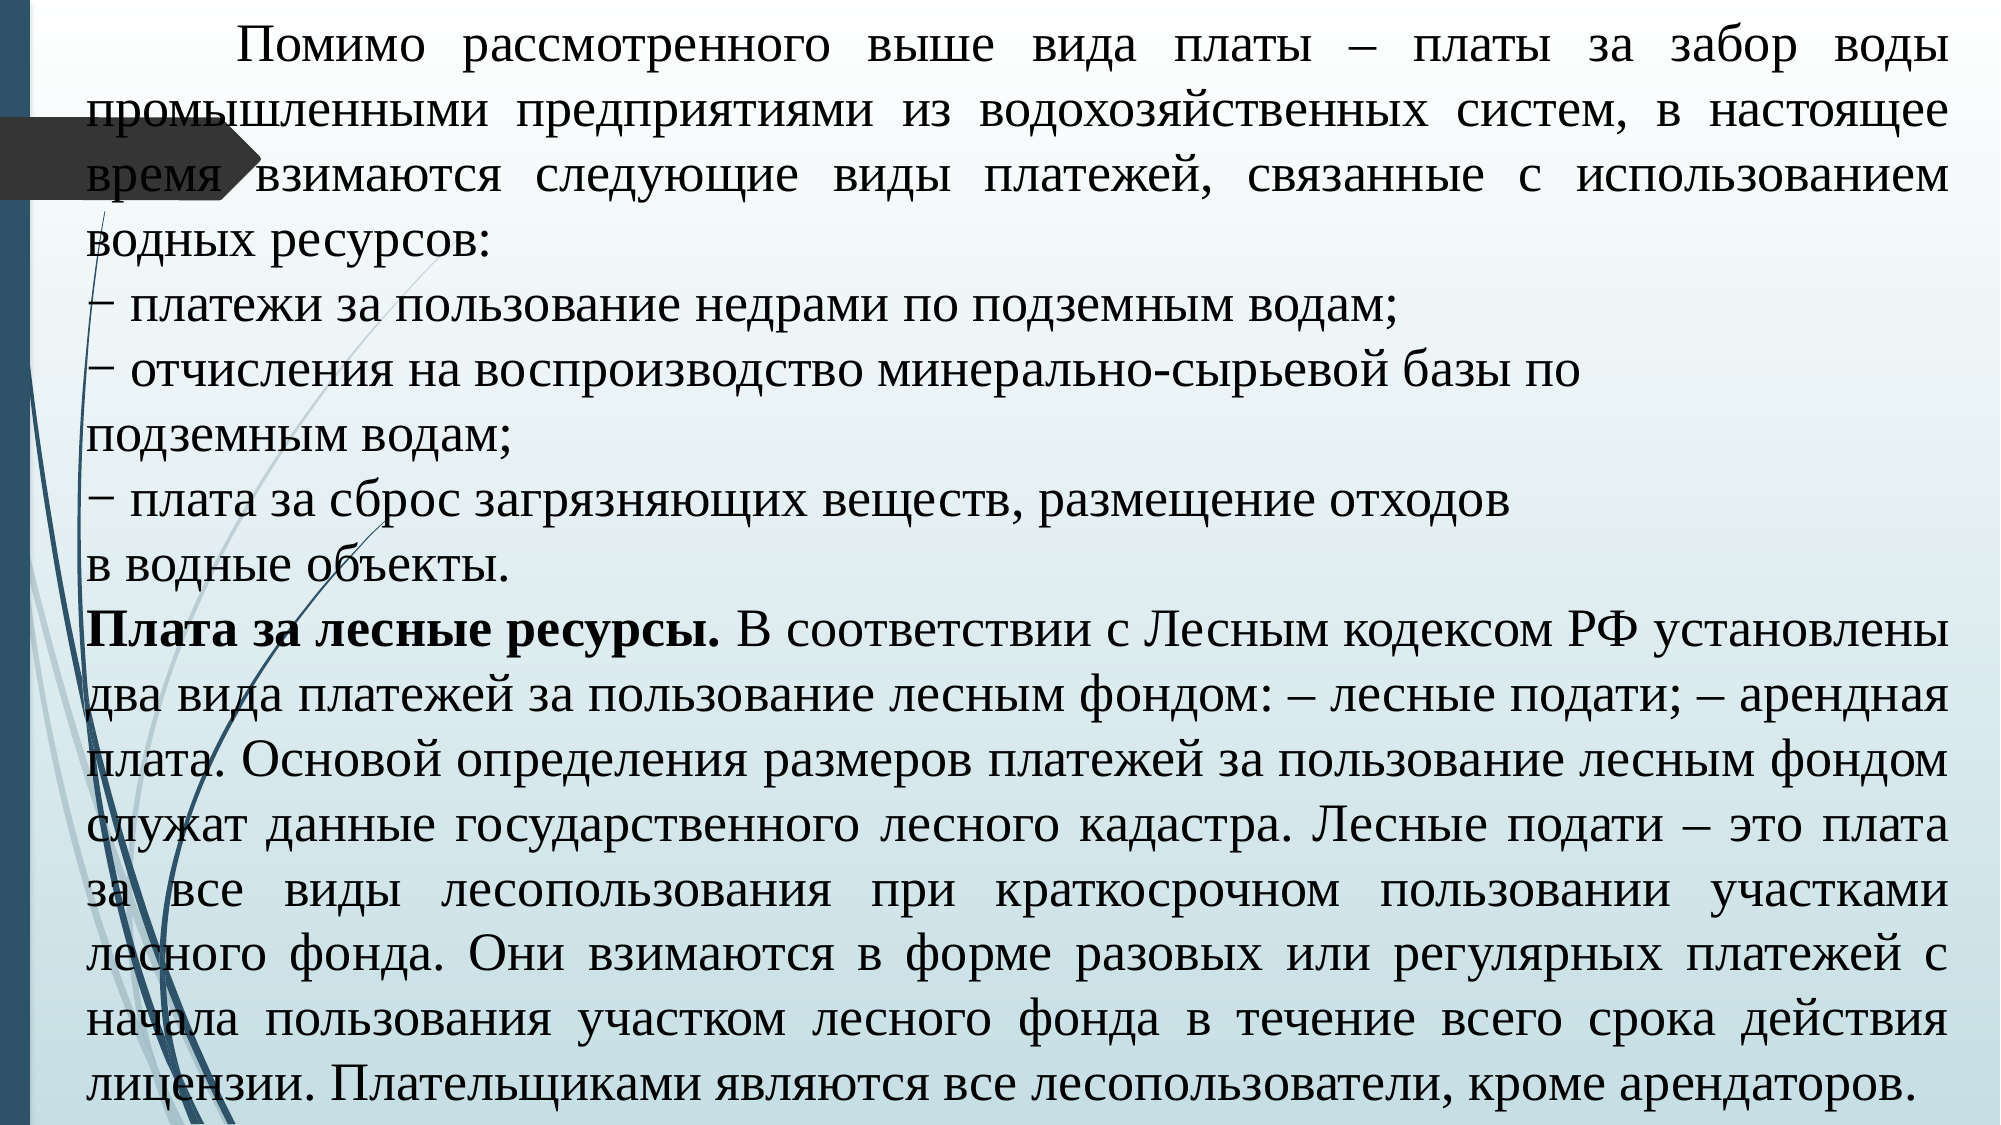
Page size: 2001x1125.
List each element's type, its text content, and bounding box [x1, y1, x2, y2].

text_box Помимо рассмотренного выше вида платы – платы за забор воды промышленными предприятиями из водохозяйственных систем, в настоящее время взимаются следующие виды платежей, связанные с использованием водных ресурсов: − платежи за пользование недрами по подземным водам; − отчисления на воспроизводство минерально-сырьевой базы по подземным водам; − плата за сброс загрязняющих веществ, размещение отходов в водные объекты. Плата за лесные ресурсы. В соответствии с Лесным кодексом РФ установлены два вида платежей за пользование лесным фондом: – лесные подати; – арендная плата. Основой определения размеров платежей за пользование лесным фондом служат данные государственного лесного кадастра. Лесные подати – это плата за все виды лесопользования при краткосрочном пользовании участками лесного фонда. Они взимаются в форме разовых или регулярных платежей с начала пользования участком лесного фонда в течение всего срока действия лицензии. Плательщиками являются все лесопользователи, кроме арендаторов. [71, 0, 1967, 1119]
